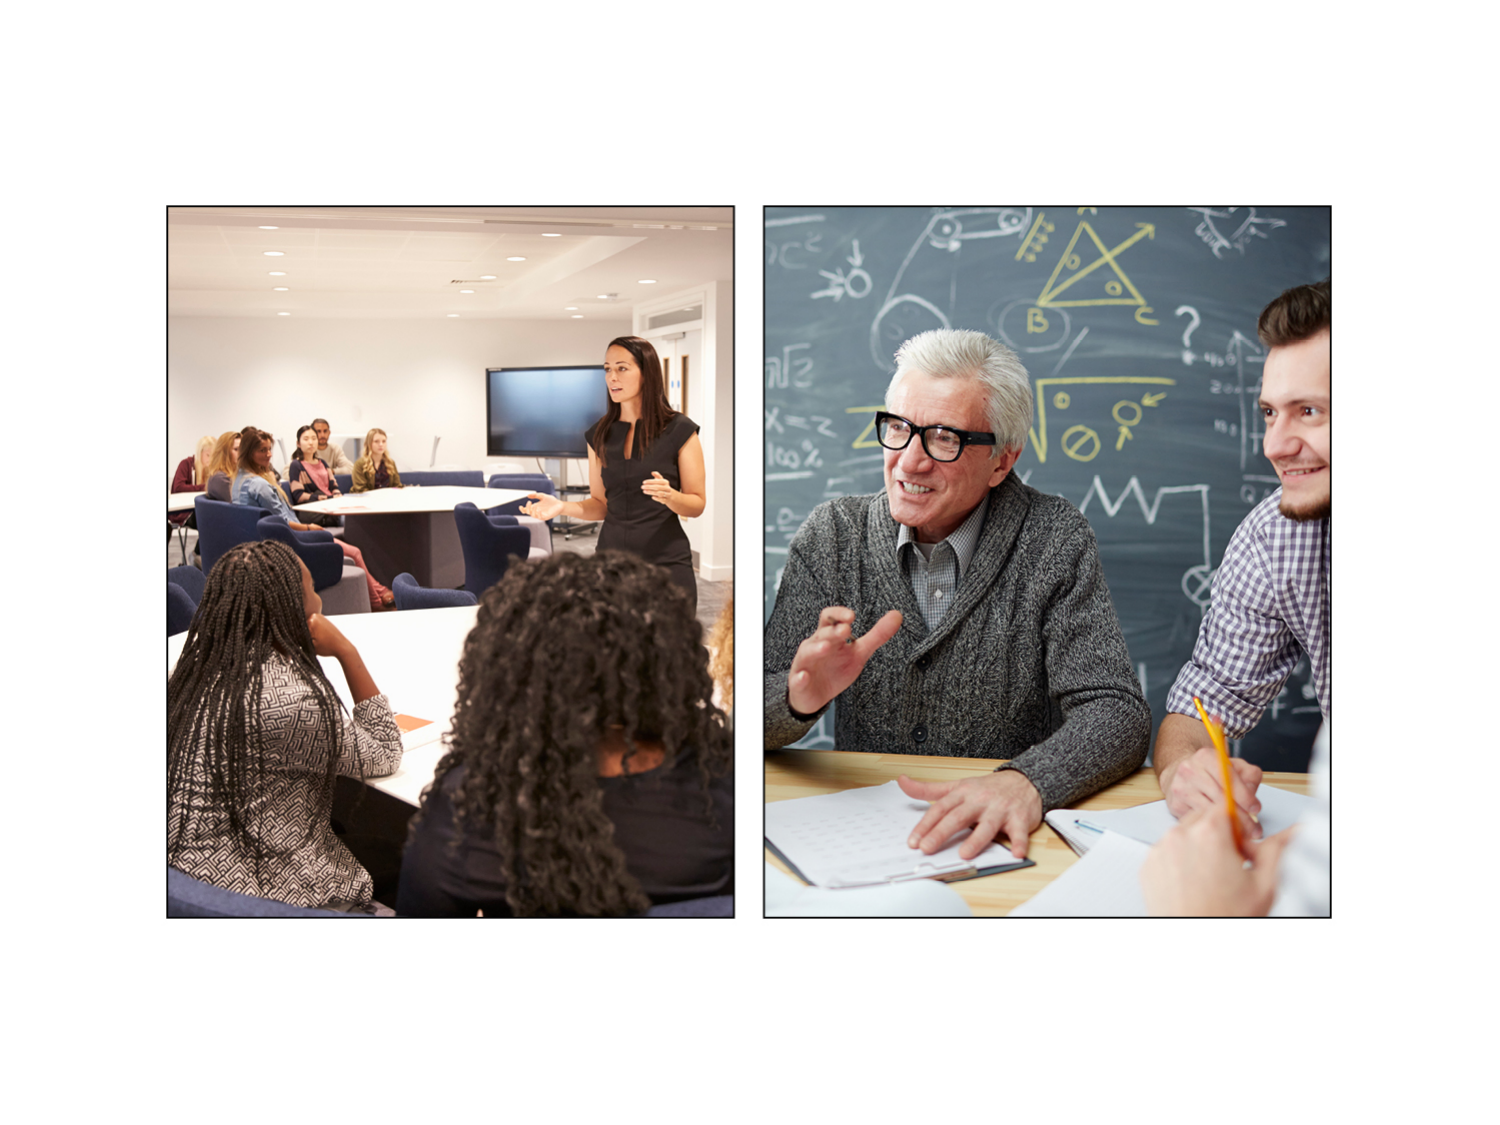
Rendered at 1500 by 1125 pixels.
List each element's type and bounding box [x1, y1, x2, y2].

picture [112, 149, 1388, 975]
